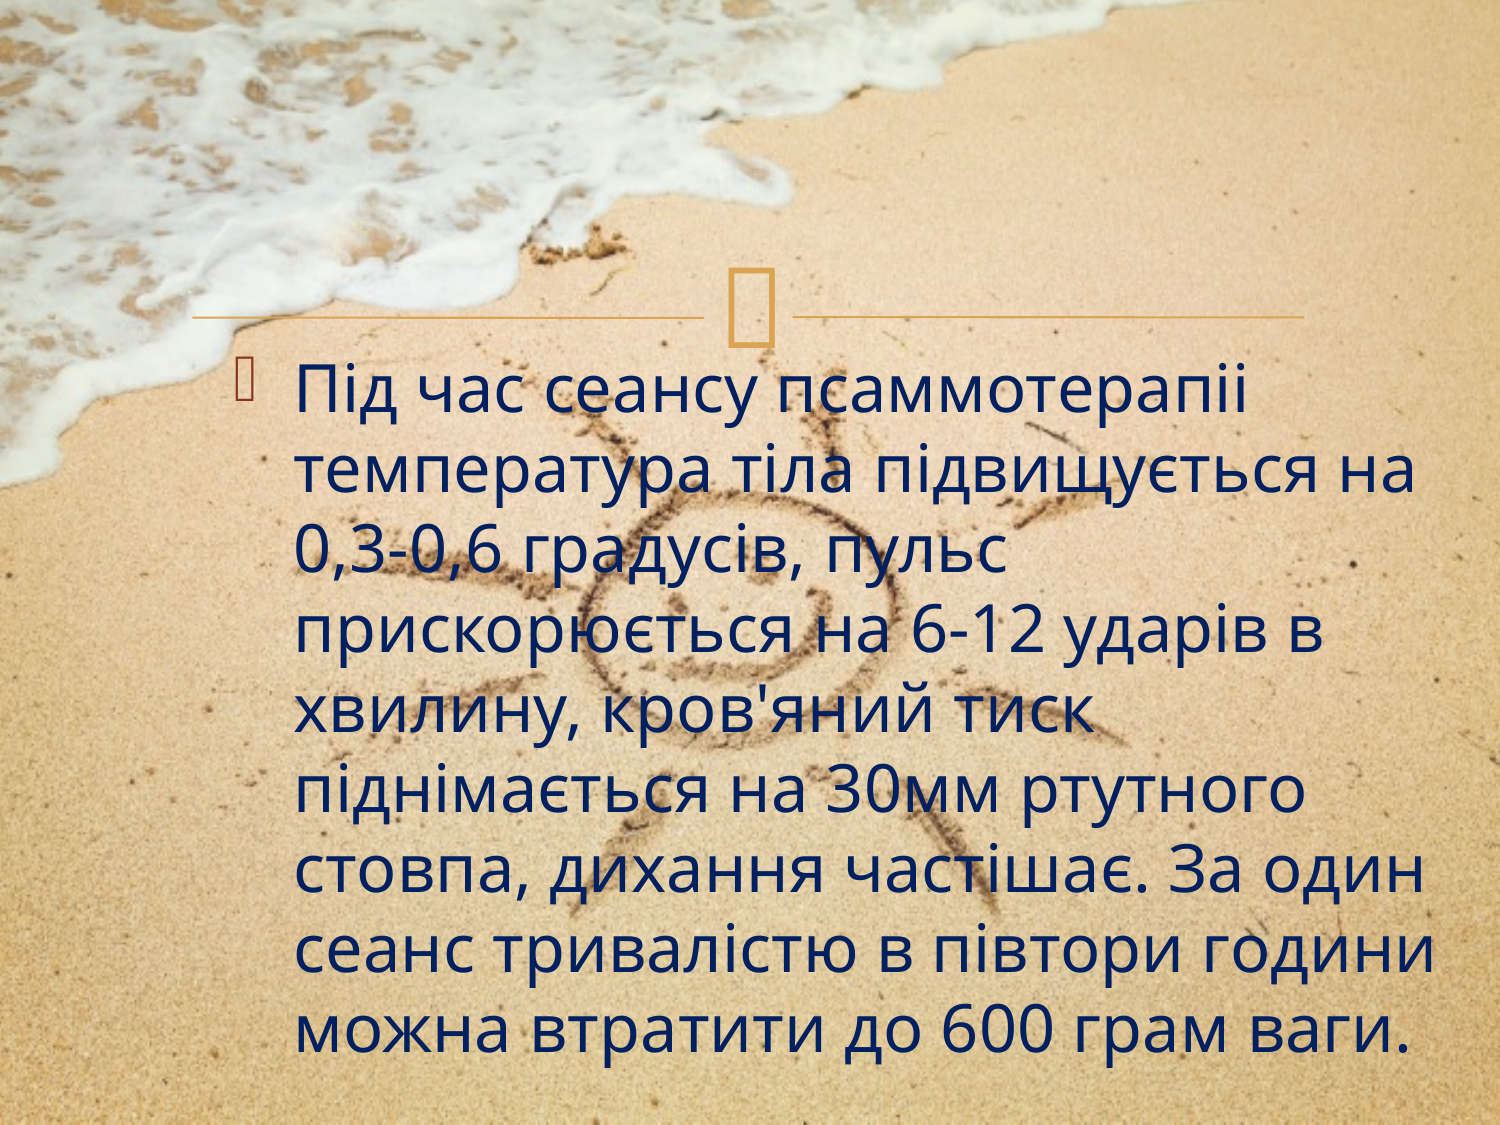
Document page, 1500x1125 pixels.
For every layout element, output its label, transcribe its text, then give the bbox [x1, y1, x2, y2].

list Під час сеансу псаммотерапіі температура тіла підвищується на 0,3-0,6 градусів, пульс прискорюється на 6-12 ударів в хвилину, кров'яний тиск піднімається на 30мм ртутного стовпа, дихання частішає. За один сеанс тривалістю в півтори години можна втратити до 600 грам ваги. [218, 338, 1459, 1083]
